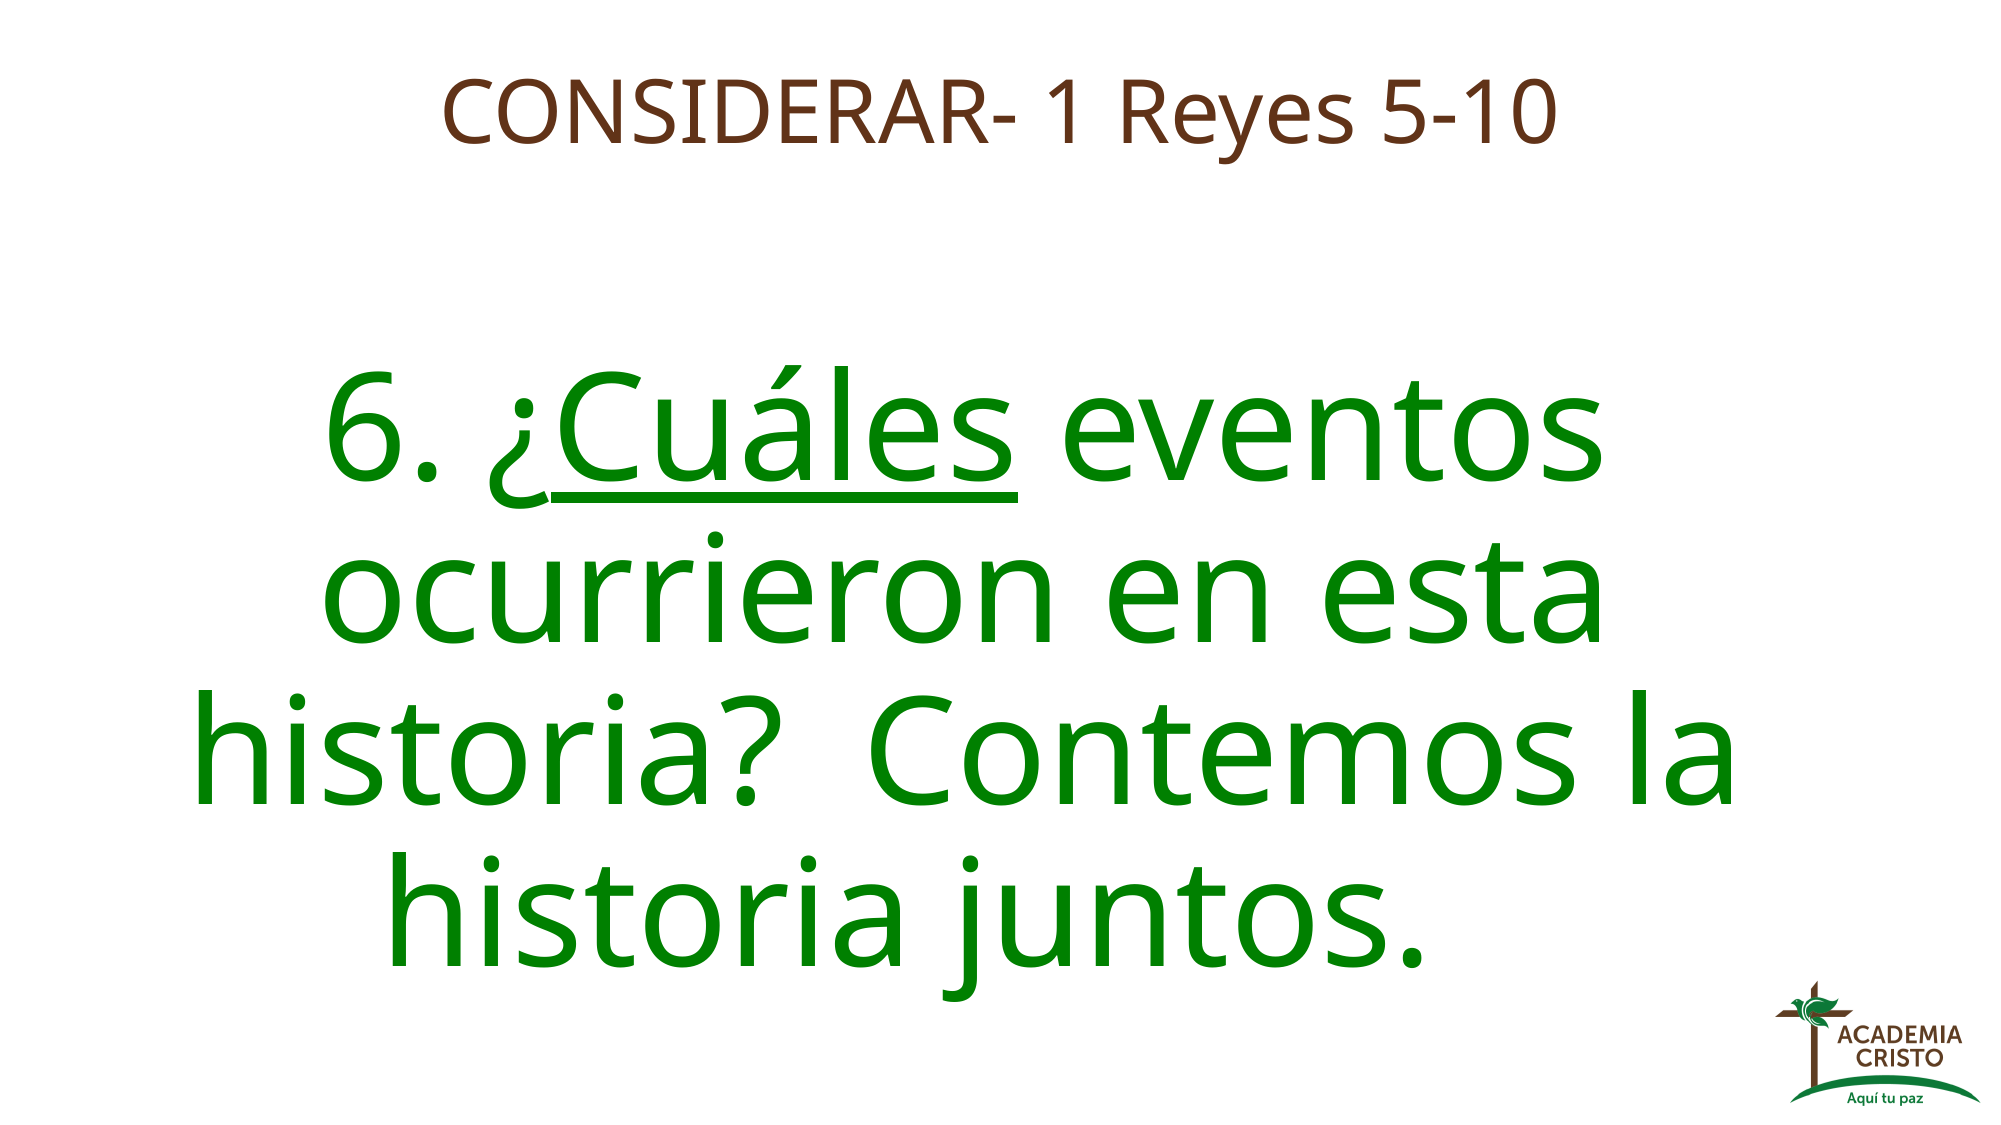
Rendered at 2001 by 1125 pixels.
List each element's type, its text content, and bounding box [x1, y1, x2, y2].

title CONSIDERAR- 1 Reyes 5-10 [137, 59, 1863, 278]
picture [1759, 972, 2000, 1125]
list 6. ¿Cuáles eventos ocurrieron en esta historia? Contemos la historia juntos. [137, 343, 1793, 1014]
